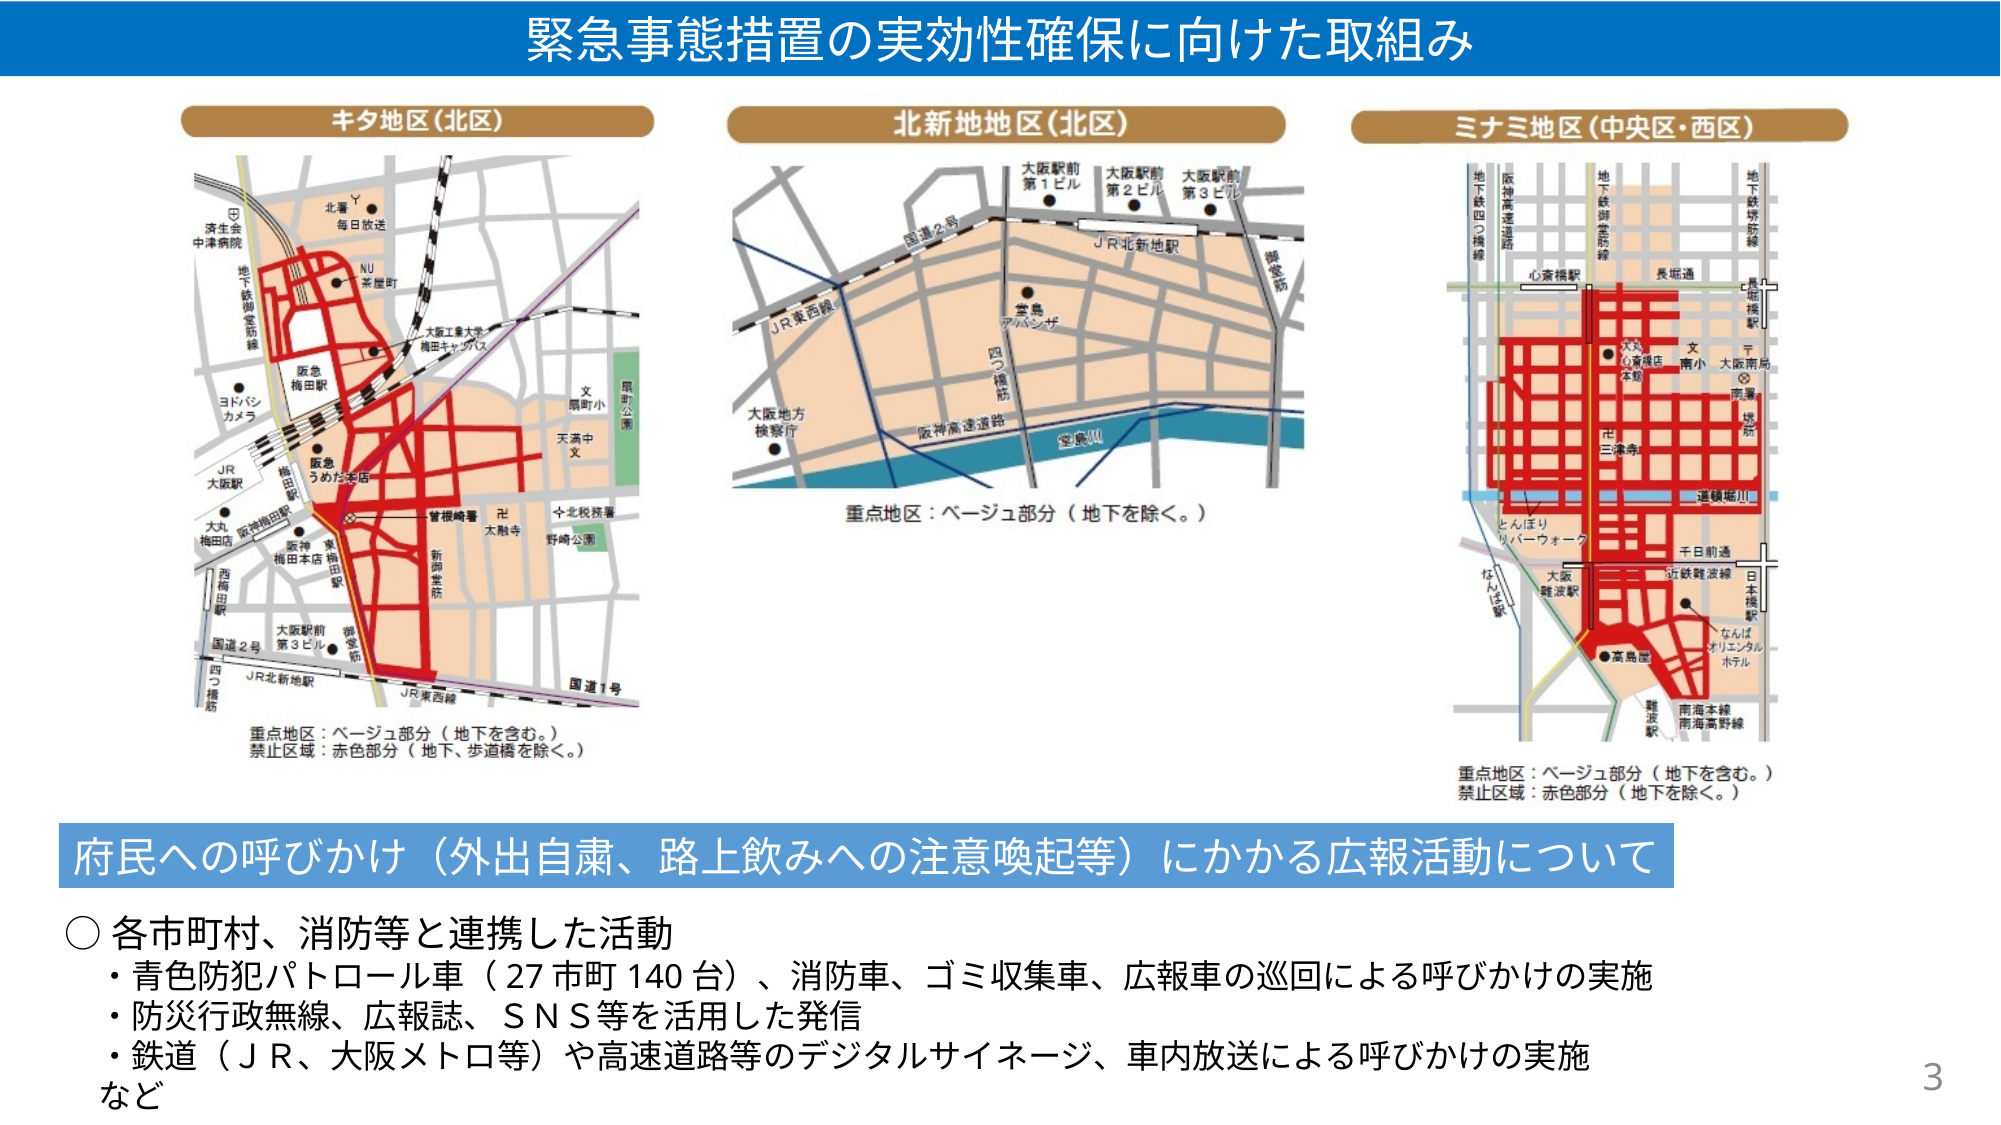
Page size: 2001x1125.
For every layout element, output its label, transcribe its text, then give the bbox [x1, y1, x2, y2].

text_box ○各市町村、消防等と連携した活動 ・青色防犯パトロール車（27市町140台）、消防車、ゴミ収集車、広報車の巡回による呼びかけの実施 ・防災行政無線、広報誌、ＳＮＳ等を活用した発信 ・鉄道（ＪＲ、大阪メトロ等）や高速道路等のデジタルサイネージ、車内放送による呼びかけの実施 など [49, 902, 1914, 1122]
picture [699, 88, 1879, 829]
text_box 府民への呼びかけ（外出自粛、路上飲みへの注意喚起等）にかかる広報活動について [58, 823, 1674, 888]
text_box 緊急事態措置の実効性確保に向けた取組み [0, 1, 2000, 77]
picture [145, 88, 668, 780]
slide_number 3 [1914, 1048, 1960, 1109]
